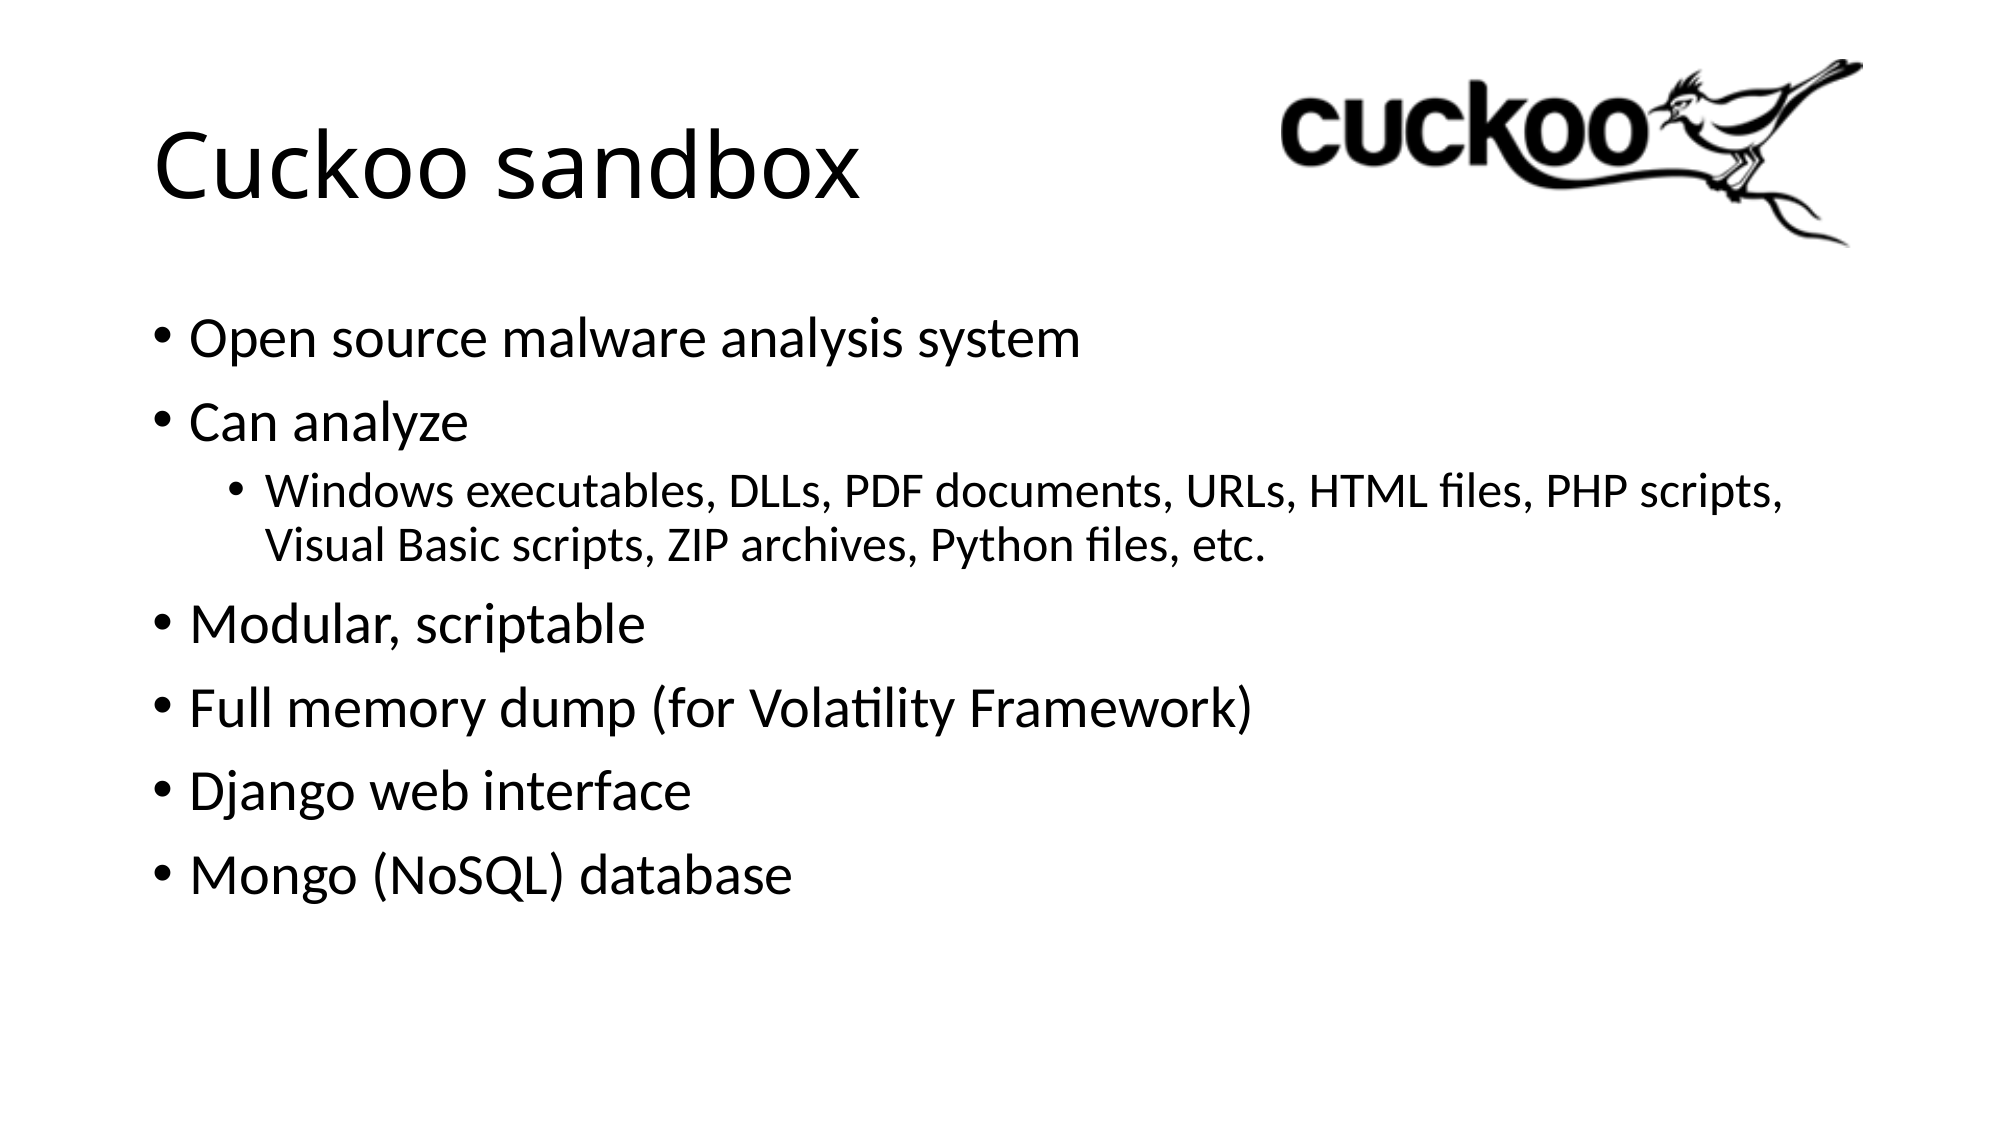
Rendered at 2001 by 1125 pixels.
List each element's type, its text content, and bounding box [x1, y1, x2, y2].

list Open source malware analysis system Can analyze Windows executables, DLLs, PDF documents, URLs, HTML files, PHP scripts, Visual Basic scripts, ZIP archives, Python files, etc. Modular, scriptable Full memory dump (for Volatility Framework) Django web interface Mongo (NoSQL) database [137, 299, 1863, 1014]
picture [1281, 59, 1863, 248]
title Cuckoo sandbox [137, 59, 1863, 278]
